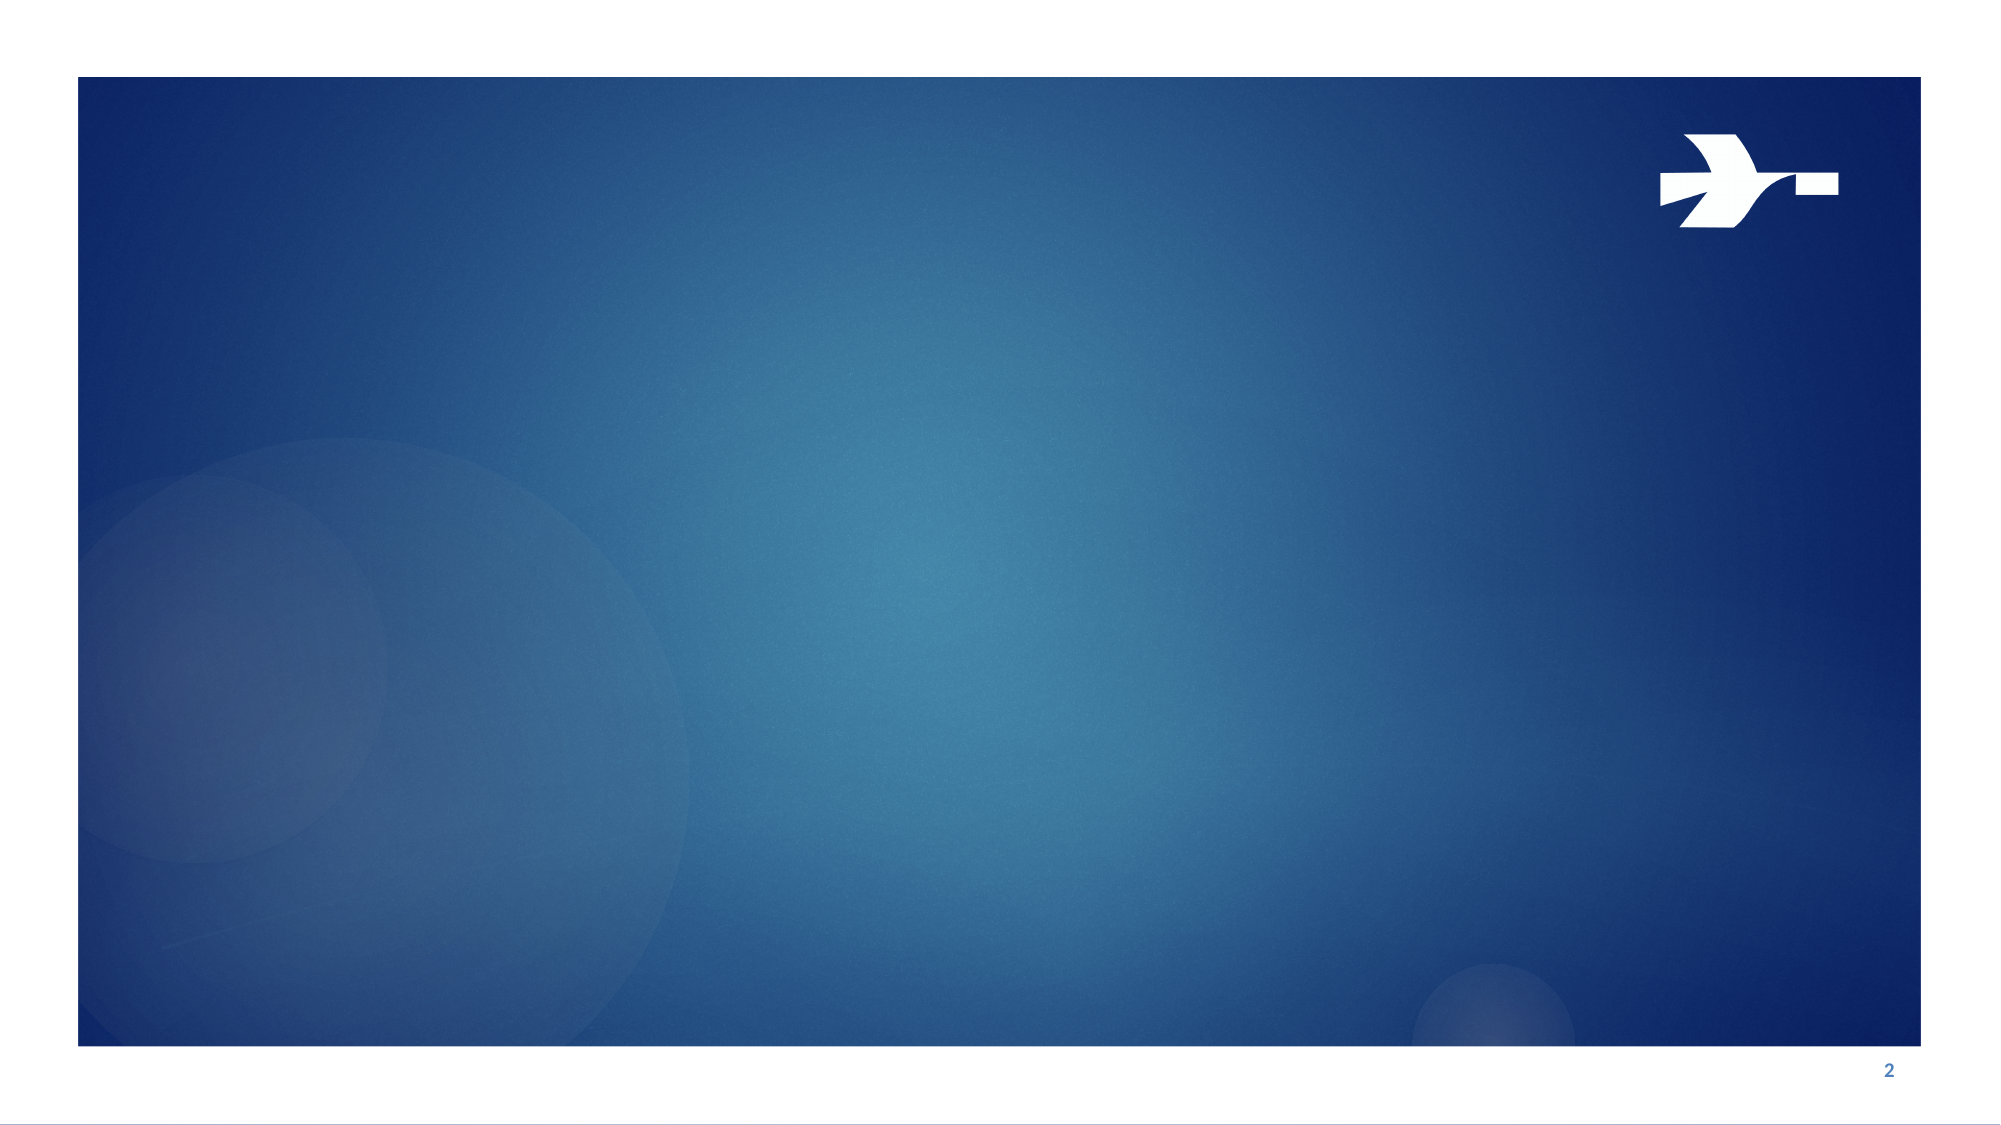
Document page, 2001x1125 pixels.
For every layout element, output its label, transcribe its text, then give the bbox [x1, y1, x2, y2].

slide_number 2 [1747, 1048, 1910, 1099]
picture [1660, 117, 1854, 259]
